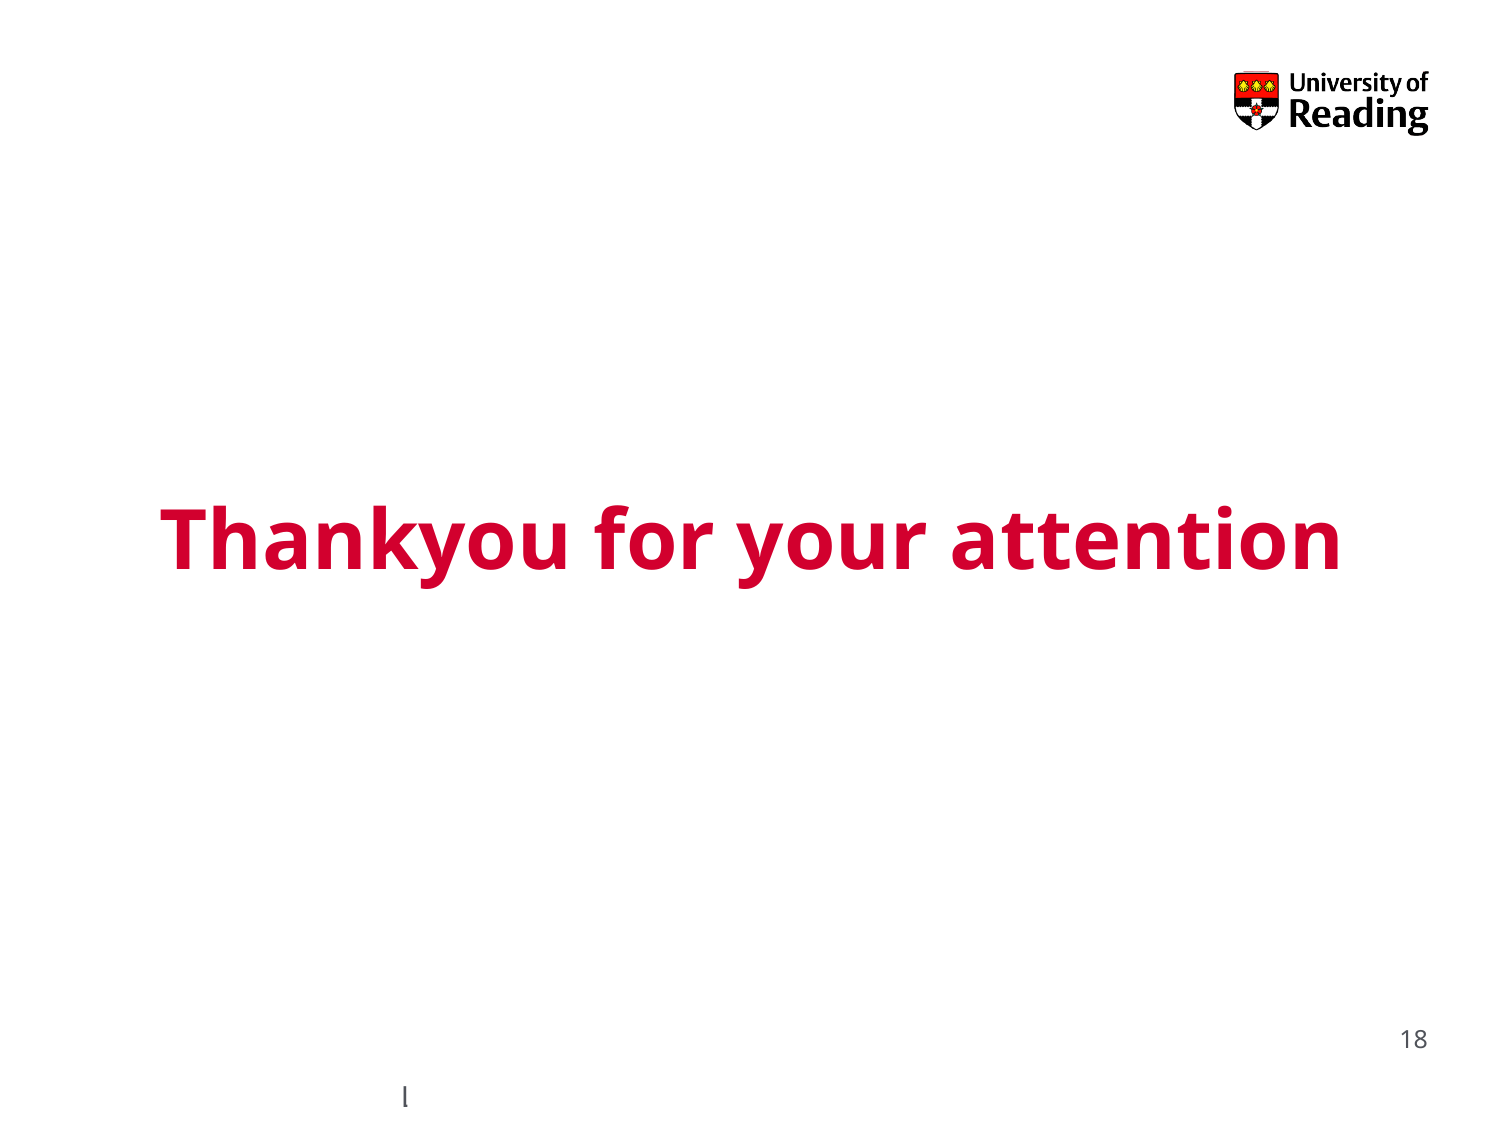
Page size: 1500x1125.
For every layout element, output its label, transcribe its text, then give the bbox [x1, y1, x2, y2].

slide_number 18 [1316, 1023, 1428, 1065]
picture [1234, 71, 1429, 136]
title Thankyou for your attention [159, 450, 1500, 587]
